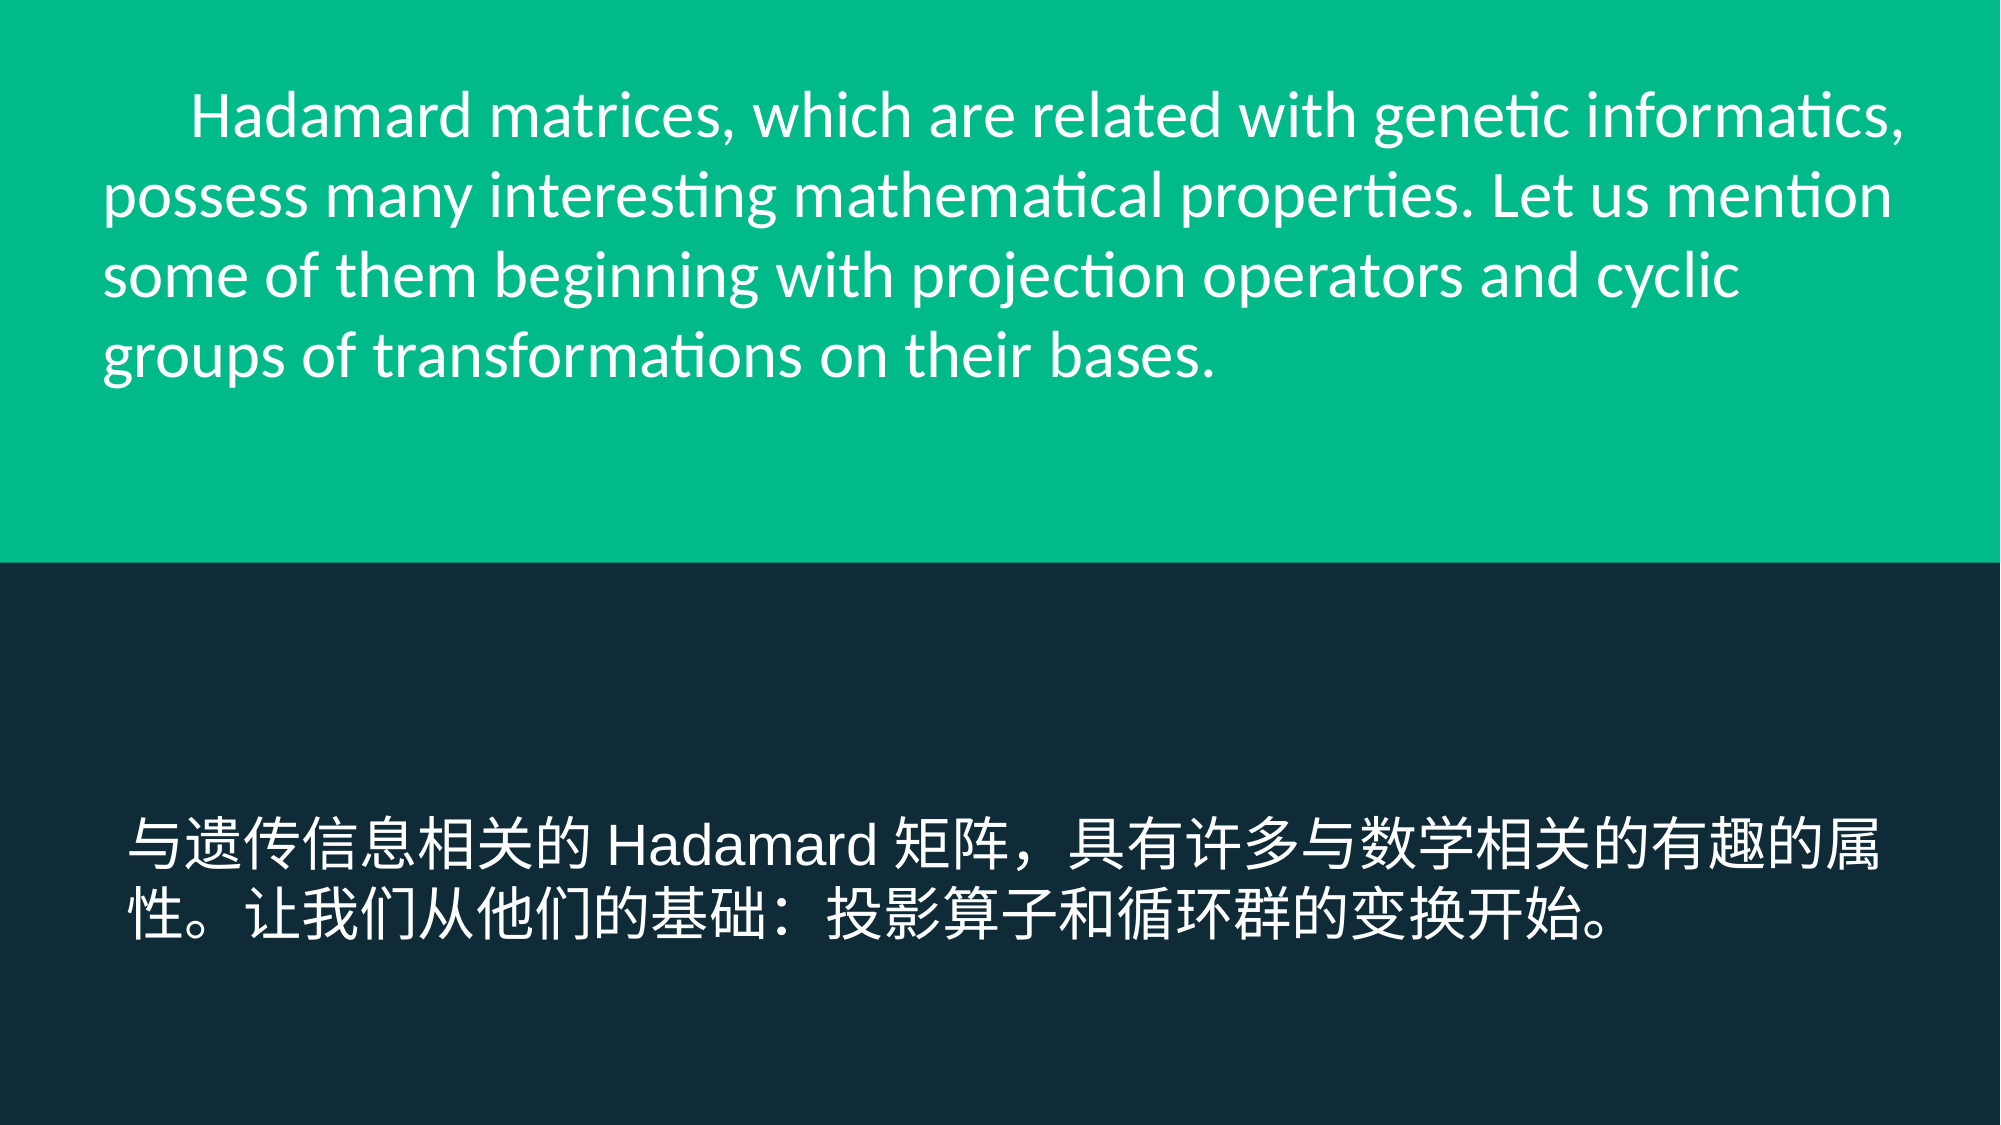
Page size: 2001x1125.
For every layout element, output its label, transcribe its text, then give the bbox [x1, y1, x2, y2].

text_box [87, 6, 1977, 564]
text_box [0, 561, 2000, 1125]
text_box [0, 0, 2000, 561]
text_box 与遗传信息相关的Hadamard矩阵，具有许多与数学相关的有趣的属性。让我们从他们的基础：投影算子和循环群的变换开始。 [111, 799, 1924, 1095]
